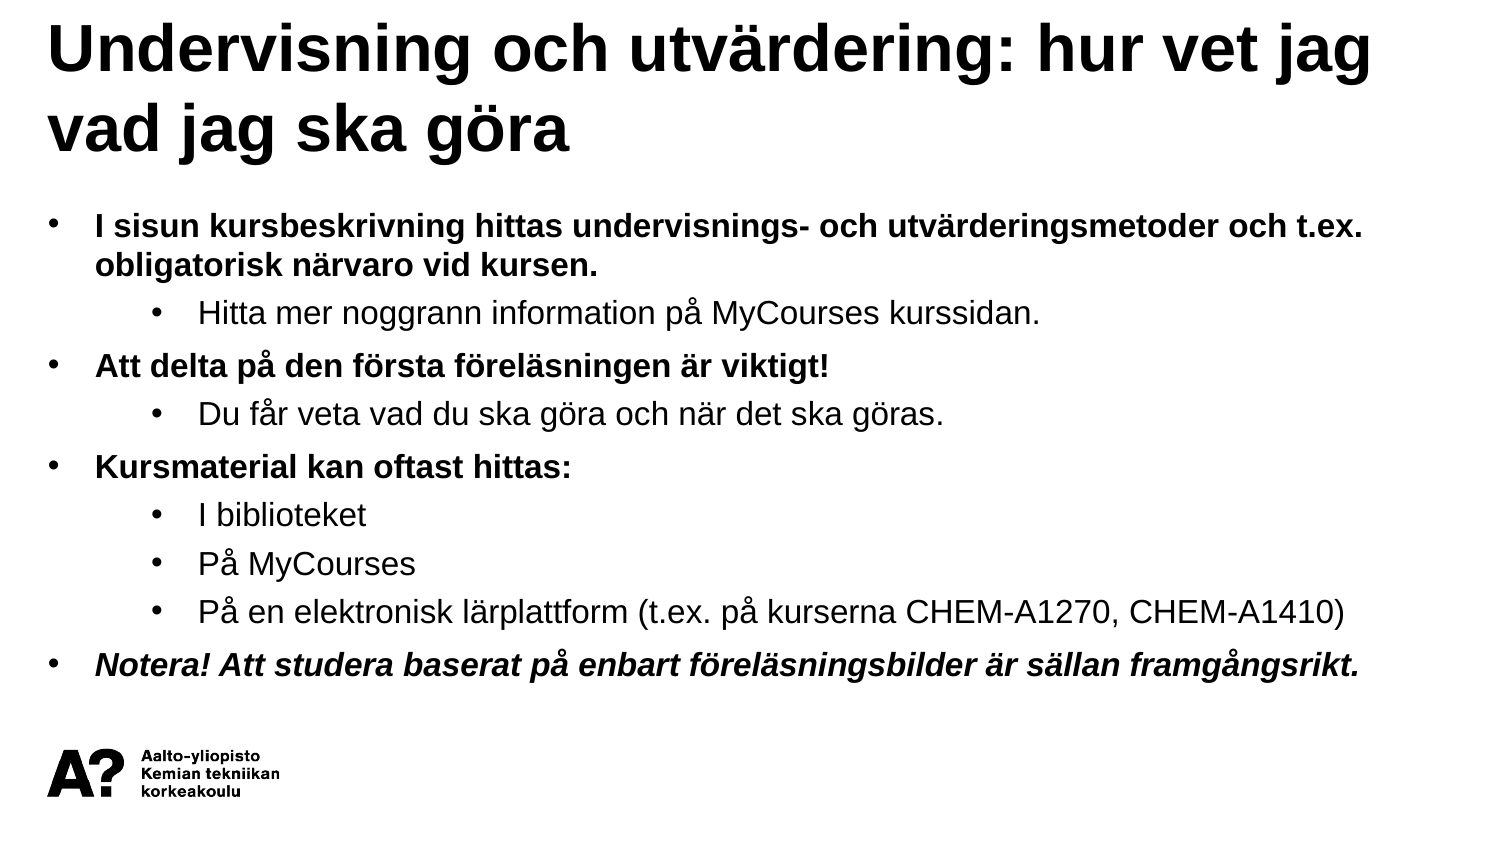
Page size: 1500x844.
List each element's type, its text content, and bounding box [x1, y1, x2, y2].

list I sisun kursbeskrivning hittas undervisnings- och utvärderingsmetoder och t.ex. obligatorisk närvaro vid kursen. Hitta mer noggrann information på MyCourses kurssidan. Att delta på den första föreläsningen är viktigt! Du får veta vad du ska göra och när det ska göras. Kursmaterial kan oftast hittas: I biblioteket På MyCourses På en elektronisk lärplattform (t.ex. på kurserna CHEM-A1270, CHEM-A1410) Notera! Att studera baserat på enbart föreläsningsbilder är sällan framgångsrikt. [47, 203, 1442, 704]
picture [0, 702, 326, 844]
list Undervisning och utvärdering: hur vet jag vad jag ska göra [47, 4, 1442, 169]
